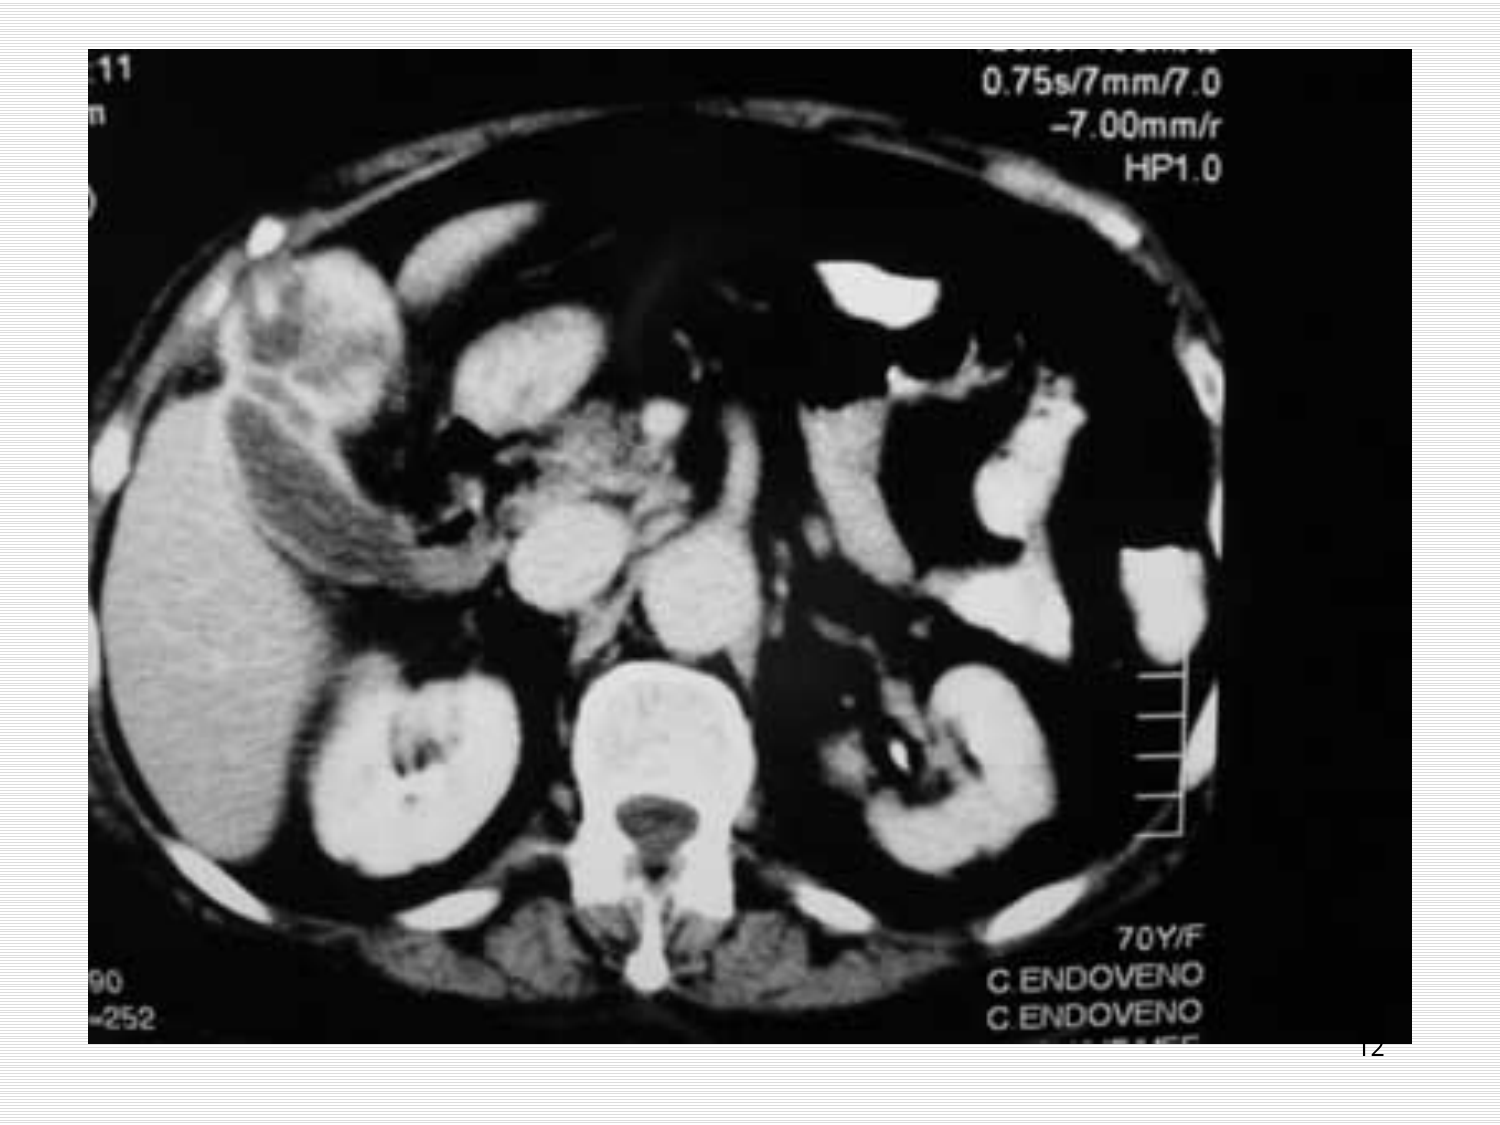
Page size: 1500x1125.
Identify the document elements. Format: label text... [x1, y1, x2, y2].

slide_number 23 [1074, 1052, 1401, 1103]
picture [88, 49, 1412, 1044]
